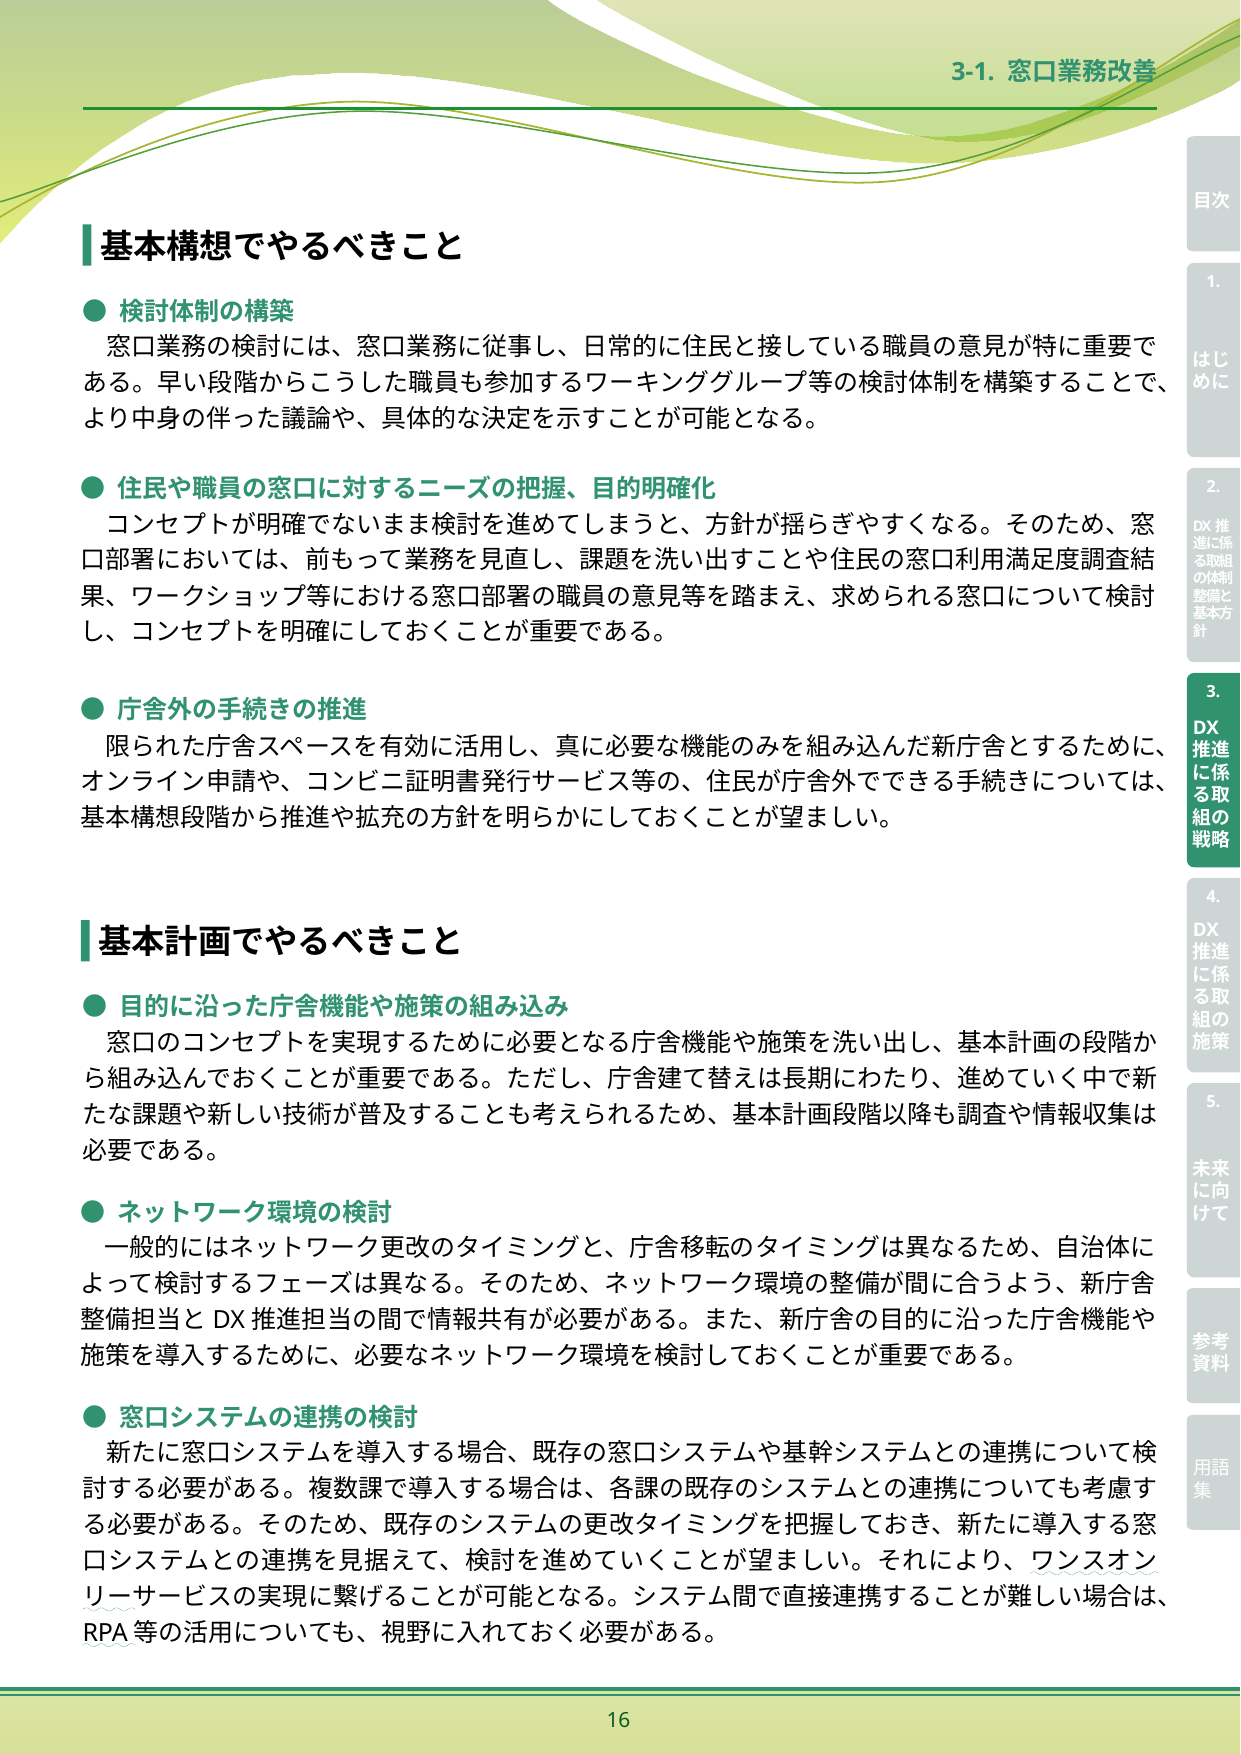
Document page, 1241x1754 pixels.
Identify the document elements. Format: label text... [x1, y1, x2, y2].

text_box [82, 224, 1158, 266]
text_box ● ネットワーク環境の検討 一般的にはネットワーク更改のタイミングと、庁舎移転のタイミングは異なるため、自治体によって検討するフェーズは異なる。そのため、ネットワーク環境の整備が間に合うよう、新庁舎整備担当とDX推進担当の間で情報共有が必要がある。また、新庁舎の目的に沿った庁舎機能や施策を導入するために、必要なネットワーク環境を検討しておくことが重要である。 [80, 1189, 1157, 1371]
list 3-1. 窓口業務改善 [818, 59, 1158, 87]
text_box ● 住民や職員の窓口に対するニーズの把握、目的明確化 コンセプトが明確でないまま検討を進めてしまうと、方針が揺らぎやすくなる。そのため、窓口部署においては、前もって業務を見直し、課題を洗い出すことや住民の窓口利用満足度調査結果、ワークショップ等における窓口部署の職員の意見等を踏まえ、求められる窓口について検討し、コンセプトを明確にしておくことが重要である。 [80, 465, 1157, 647]
text_box ● 庁舎外の手続きの推進 限られた庁舎スペースを有効に活用し、真に必要な機能のみを組み込んだ新庁舎とするために、オンライン申請や、コンビニ証明書発行サービス等の、住民が庁舎外でできる手続きについては、基本構想段階から推進や拡充の方針を明らかにしておくことが望ましい。 [80, 687, 1157, 833]
text_box ● 検討体制の構築 窓口業務の検討には、窓口業務に従事し、日常的に住民と接している職員の意見が特に重要である。早い段階からこうした職員も参加するワーキンググループ等の検討体制を構築することで、より中身の伴った議論や、具体的な決定を示すことが可能となる。 [82, 288, 1159, 434]
text_box ● 窓口システムの連携の検討 新たに窓口システムを導入する場合、既存の窓口システムや基幹システムとの連携について検討する必要がある。複数課で導入する場合は、各課の既存のシステムとの連携についても考慮する必要がある。そのため、既存のシステムの更改タイミングを把握しておき、新たに導入する窓口システムとの連携を見据えて、検討を進めていくことが望ましい。それにより、ワンスオンリーサービスの実現に繋げることが可能となる。システム間で直接連携することが難しい場合は、RPA等の活用についても、視野に入れておく必要がある。 [82, 1394, 1159, 1648]
text_box ● 目的に沿った庁舎機能や施策の組み込み 窓口のコンセプトを実現するために必要となる庁舎機能や施策を洗い出し、基本計画の段階から組み込んでおくことが重要である。ただし、庁舎建て替えは長期にわたり、進めていく中で新たな課題や新しい技術が普及することも考えられるため、基本計画段階以降も調査や情報収集は必要である。 [82, 984, 1159, 1165]
slide_number 16 [478, 1708, 758, 1734]
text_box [80, 920, 1156, 962]
